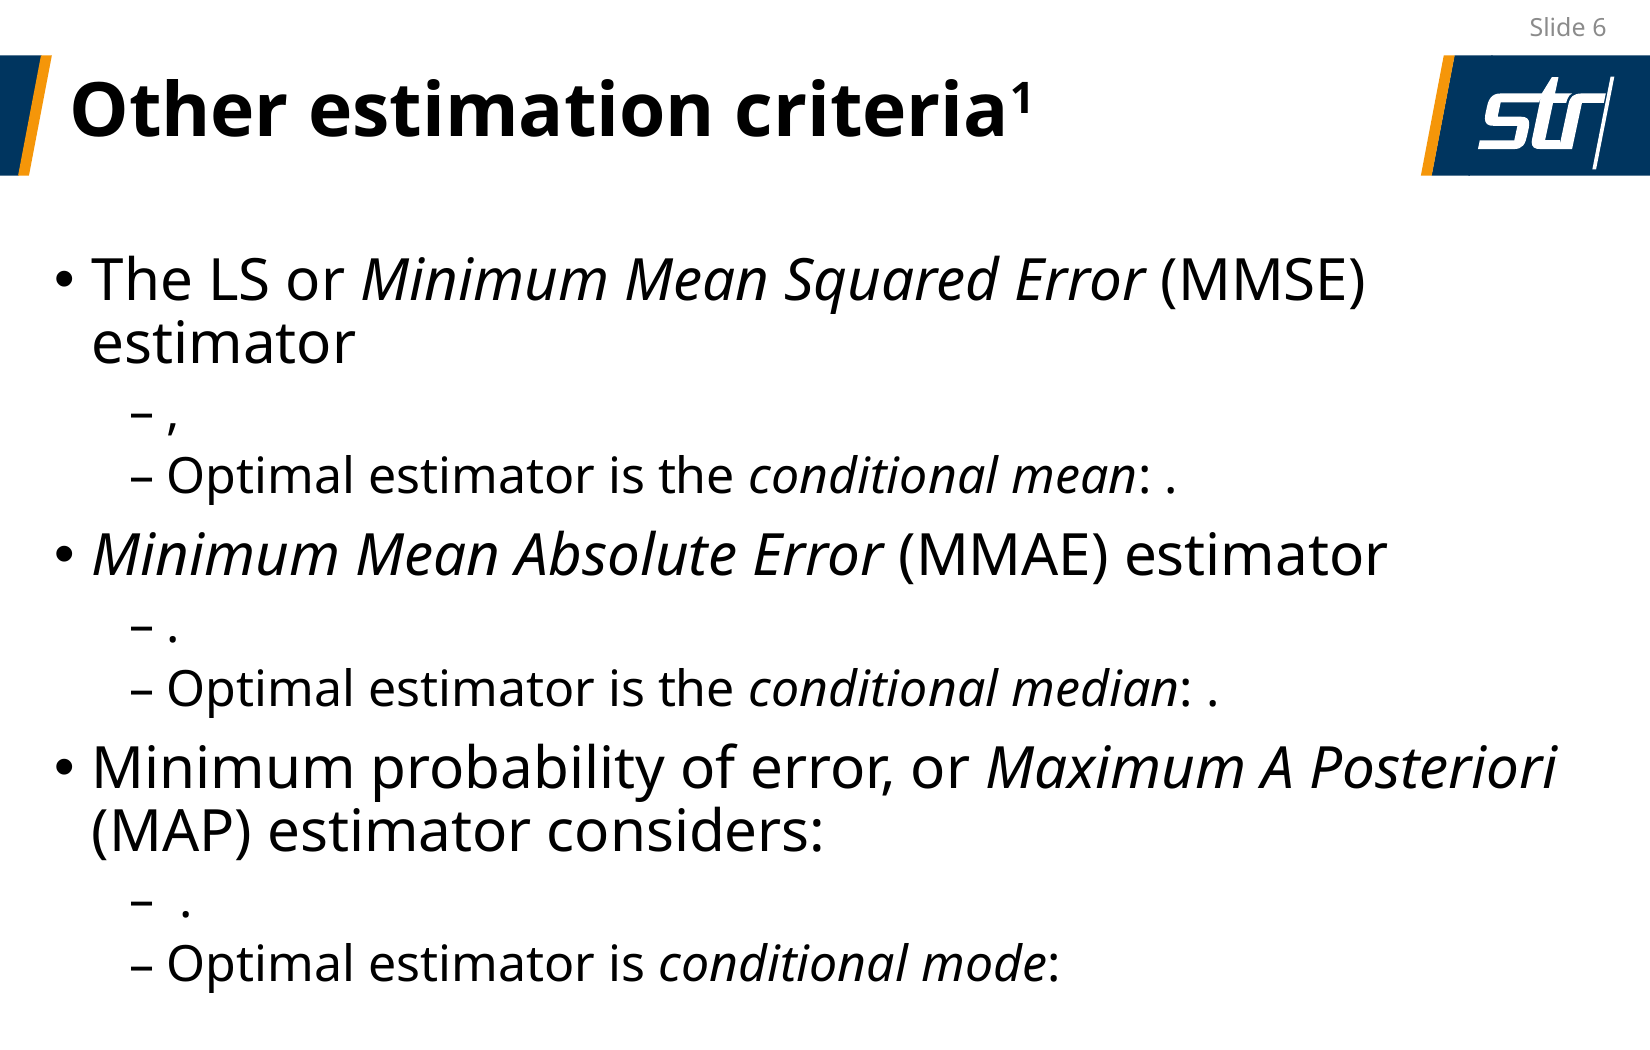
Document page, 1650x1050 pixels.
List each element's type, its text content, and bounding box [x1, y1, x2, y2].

title Other estimation criteria1 [54, 55, 1343, 176]
slide_number Slide 6 [1403, 8, 1614, 49]
